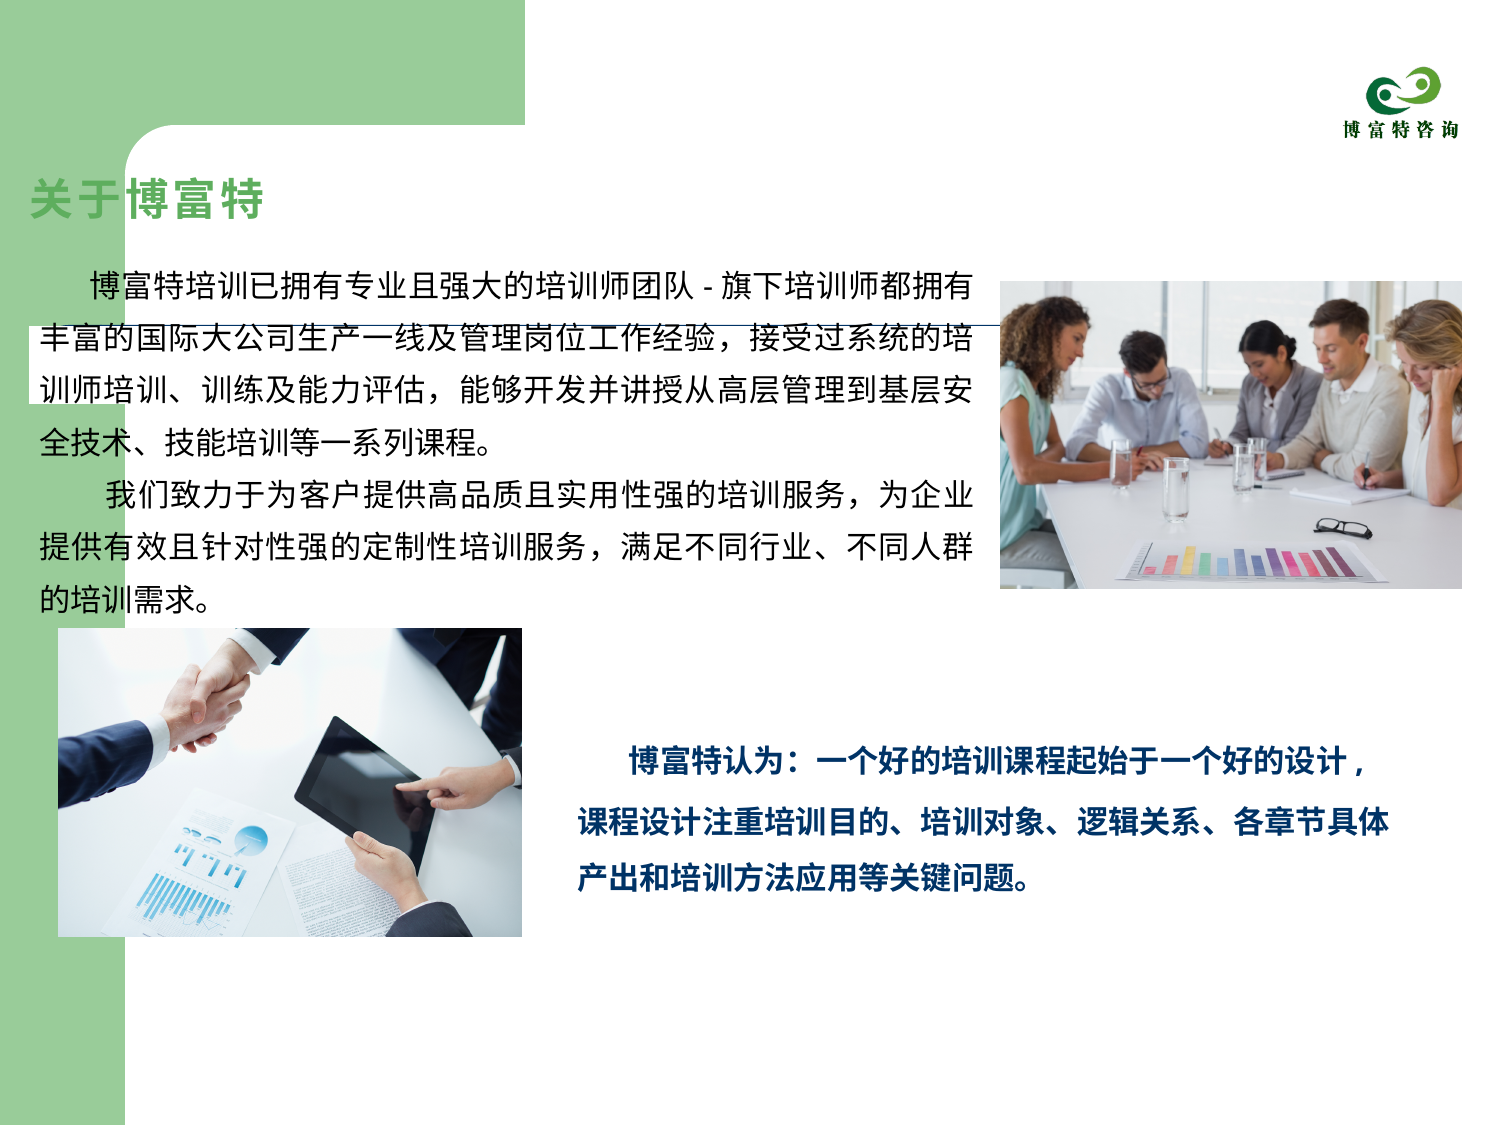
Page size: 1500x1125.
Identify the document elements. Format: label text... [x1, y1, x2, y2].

text_box 博富特认为：一个好的培训课程起始于一个好的设计,课程设计注重培训目的、培训对象、逻辑关系、各章节具体产出和培训方法应用等关键问题。 [562, 674, 1407, 904]
text_box 博富特培训已拥有专业且强大的培训师团队-旗下培训师都拥有丰富的国际大公司生产一线及管理岗位工作经验，接受过系统的培训师培训、训练及能力评估，能够开发并讲授从高层管理到基层安全技术、技能培训等一系列课程。 我们致力于为客户提供高品质且实用性强的培训服务，为企业提供有效且针对性强的定制性培训服务，满足不同行业、不同人群的培训需求。 [24, 243, 991, 625]
picture [58, 627, 523, 937]
text_box 关于博富特 [14, 163, 854, 238]
picture [1328, 65, 1477, 141]
picture [991, 280, 1462, 589]
